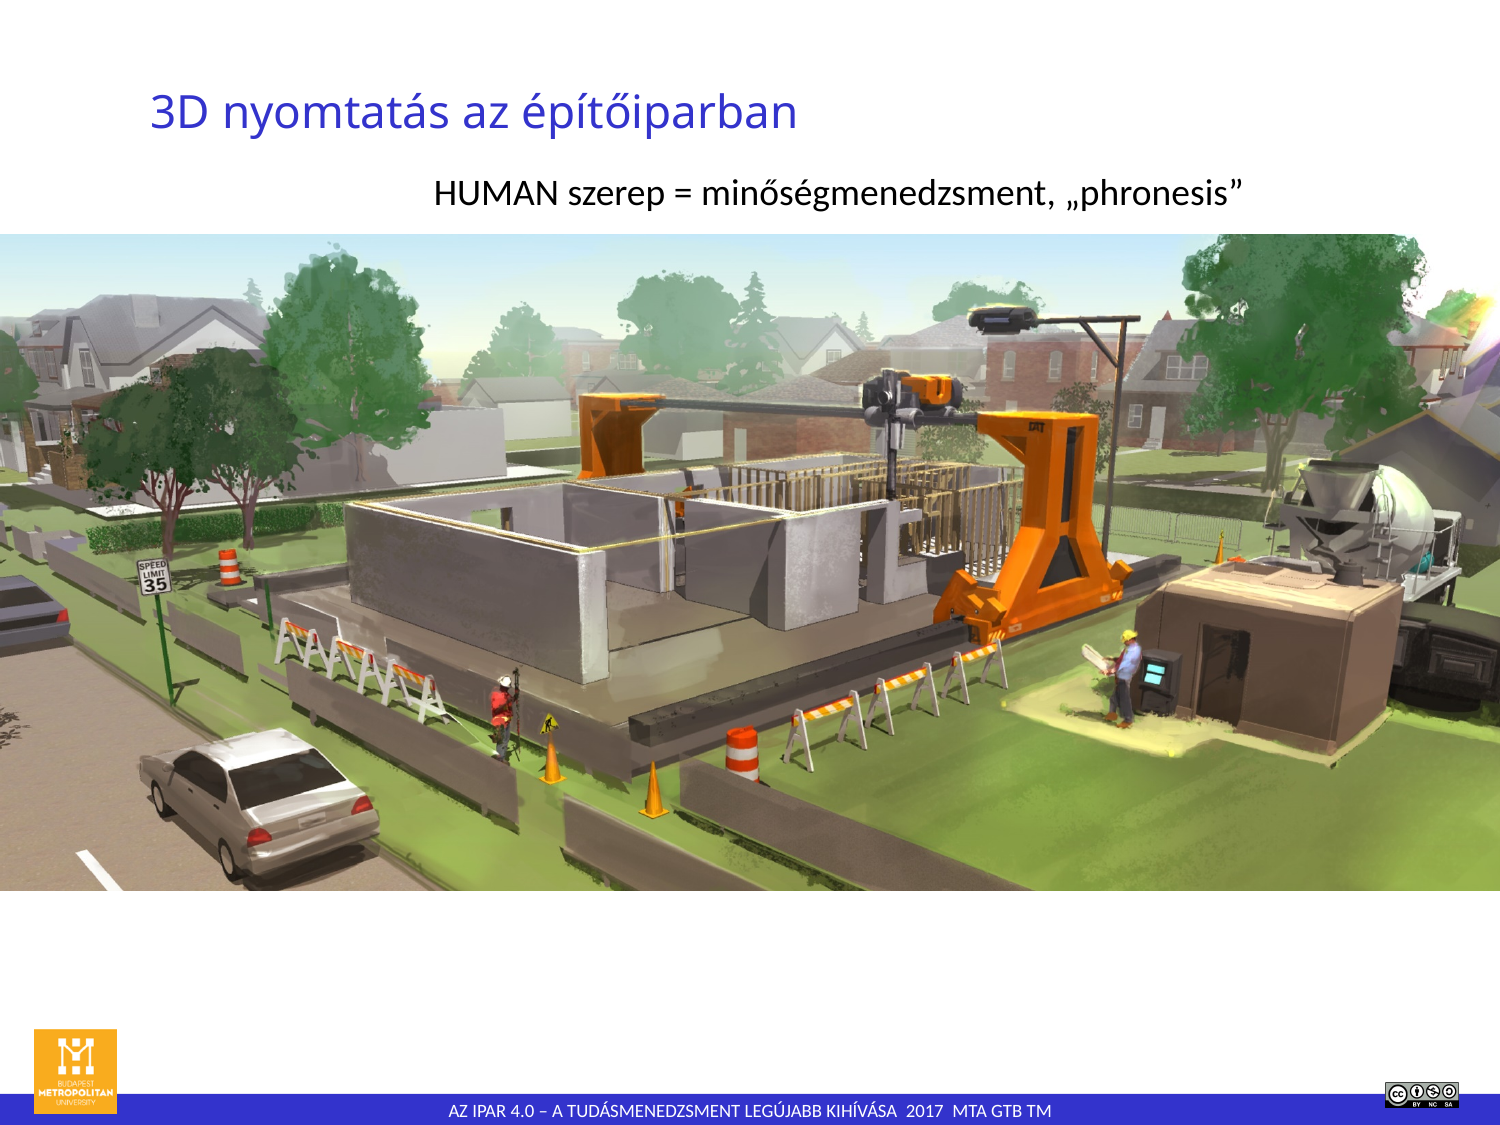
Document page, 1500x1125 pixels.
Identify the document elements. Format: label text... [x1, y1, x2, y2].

text_box 3D nyomtatás az építőiparban [135, 75, 892, 146]
picture [0, 234, 1500, 891]
picture [34, 1029, 117, 1114]
picture [1385, 1082, 1459, 1108]
text_box HUMAN szerep = minőségmenedzsment, „phronesis” [419, 160, 1435, 221]
